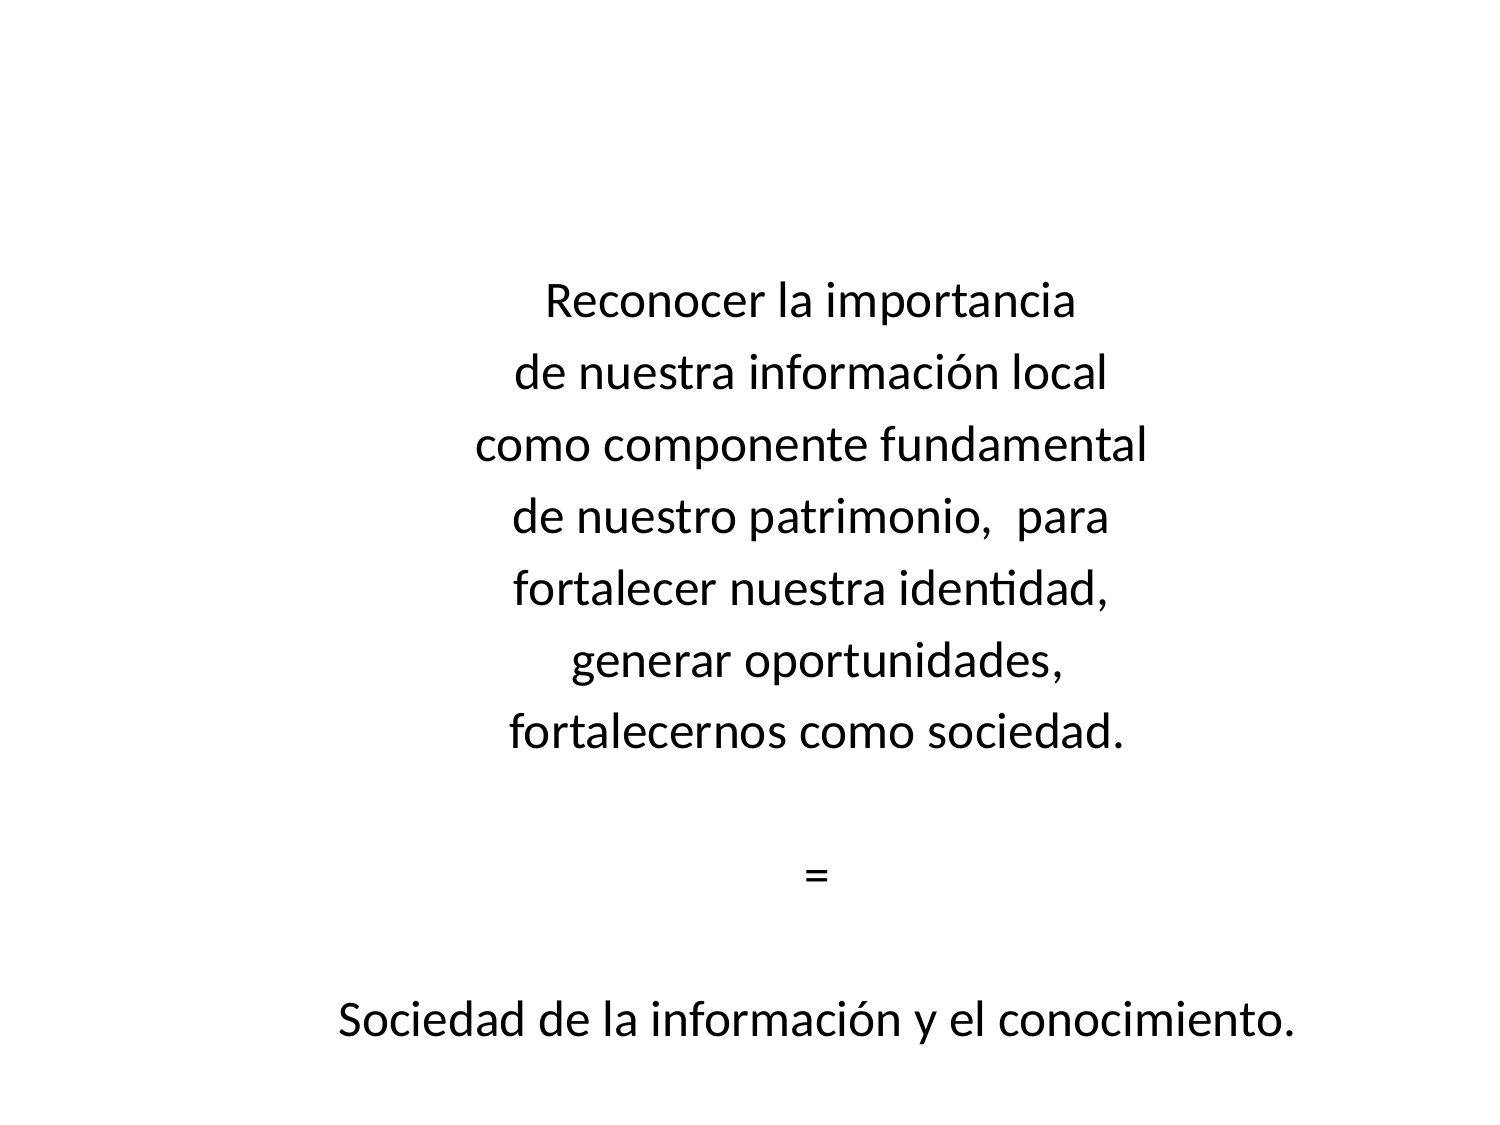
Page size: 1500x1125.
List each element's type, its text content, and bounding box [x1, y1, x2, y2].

list Reconocer la importancia de nuestra información local como componente fundamental de nuestro patrimonio, para fortalecer nuestra identidad, generar oportunidades, fortalecernos como sociedad. = Sociedad de la información y el conocimiento. [135, 42, 1500, 1059]
